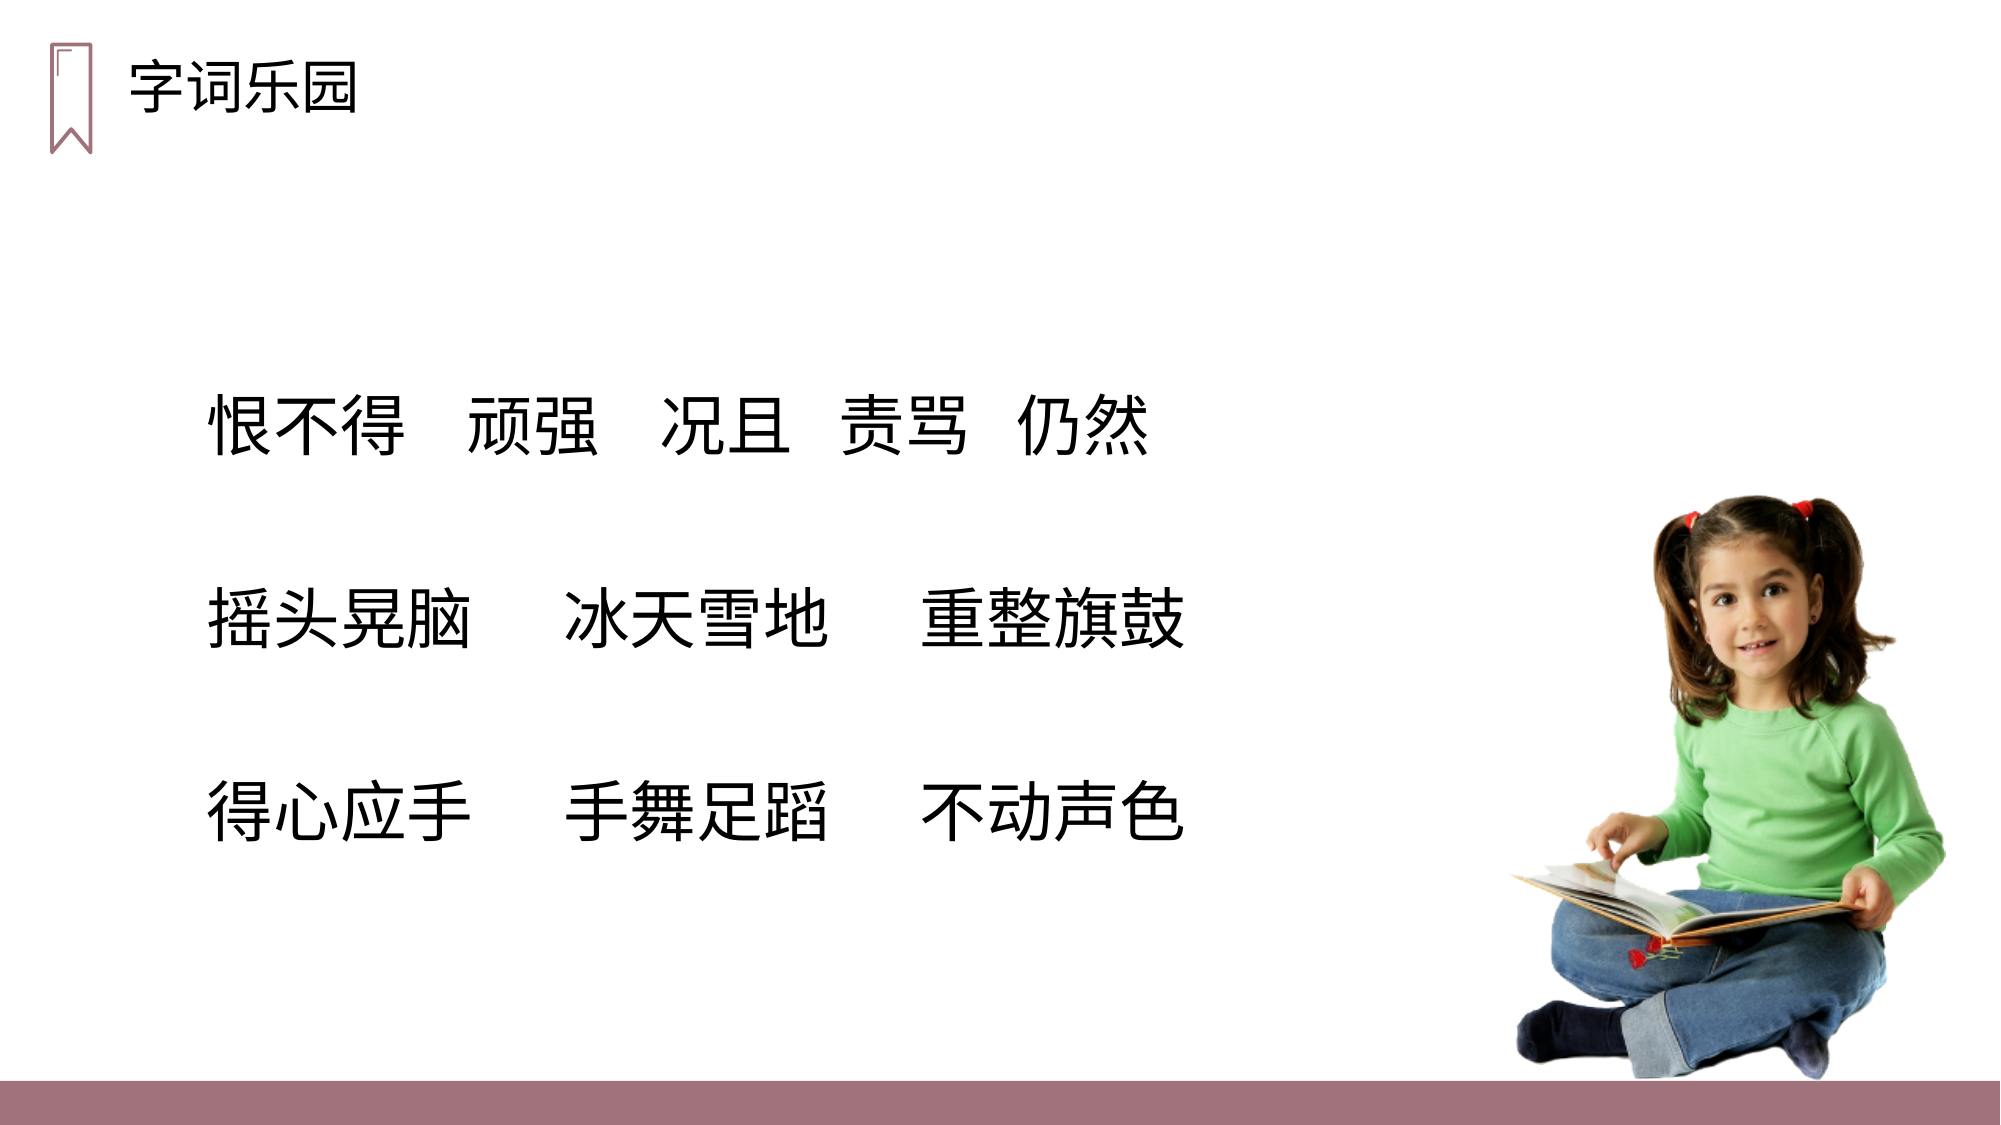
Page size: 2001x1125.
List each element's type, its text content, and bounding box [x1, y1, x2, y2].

picture [1508, 494, 1946, 1082]
text_box 字词乐园 [112, 42, 375, 128]
text_box 恨不得 顽强 况且 责骂 仍然 摇头晃脑 冰天雪地 重整旗鼓 得心应手 手舞足蹈 不动声色 [191, 296, 1678, 858]
